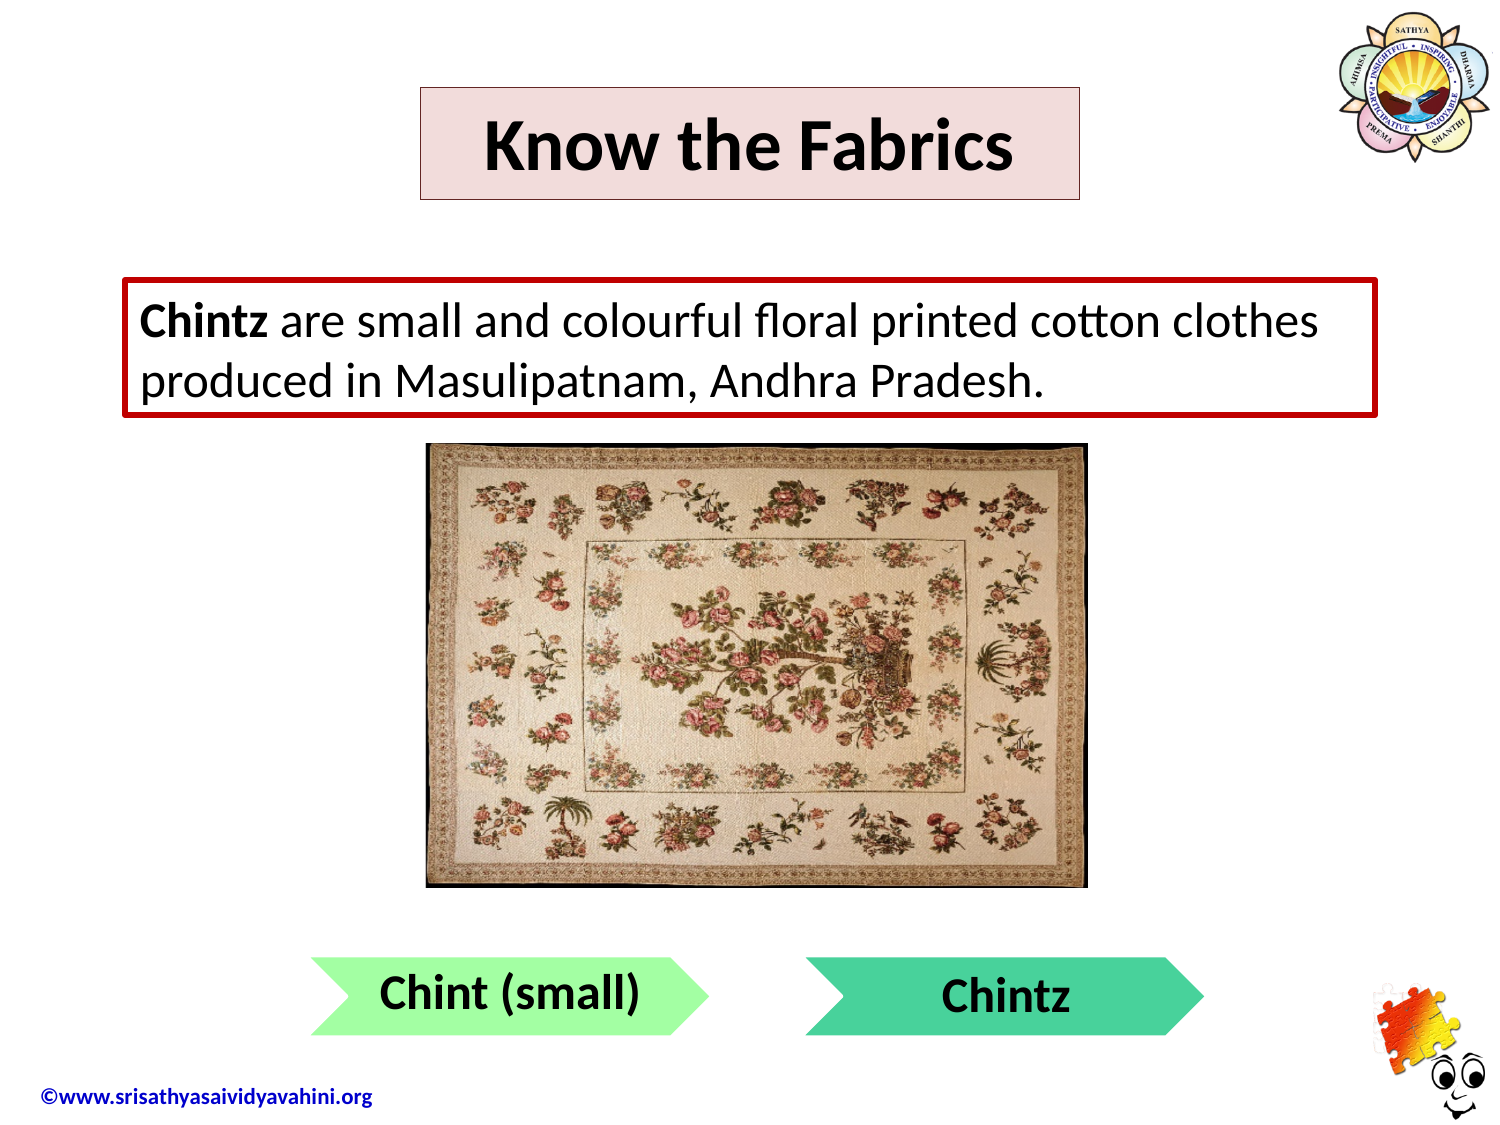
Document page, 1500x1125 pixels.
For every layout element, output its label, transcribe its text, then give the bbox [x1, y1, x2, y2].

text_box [799, 954, 1208, 1038]
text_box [304, 954, 713, 1038]
title Know the Fabrics [420, 87, 1080, 200]
picture [426, 333, 1088, 997]
picture [1333, 8, 1493, 163]
text_box Chintz are small and colourful floral printed cotton clothes produced in Masulipatnam, Andhra Pradesh. [125, 280, 1375, 415]
picture [1350, 974, 1500, 1125]
